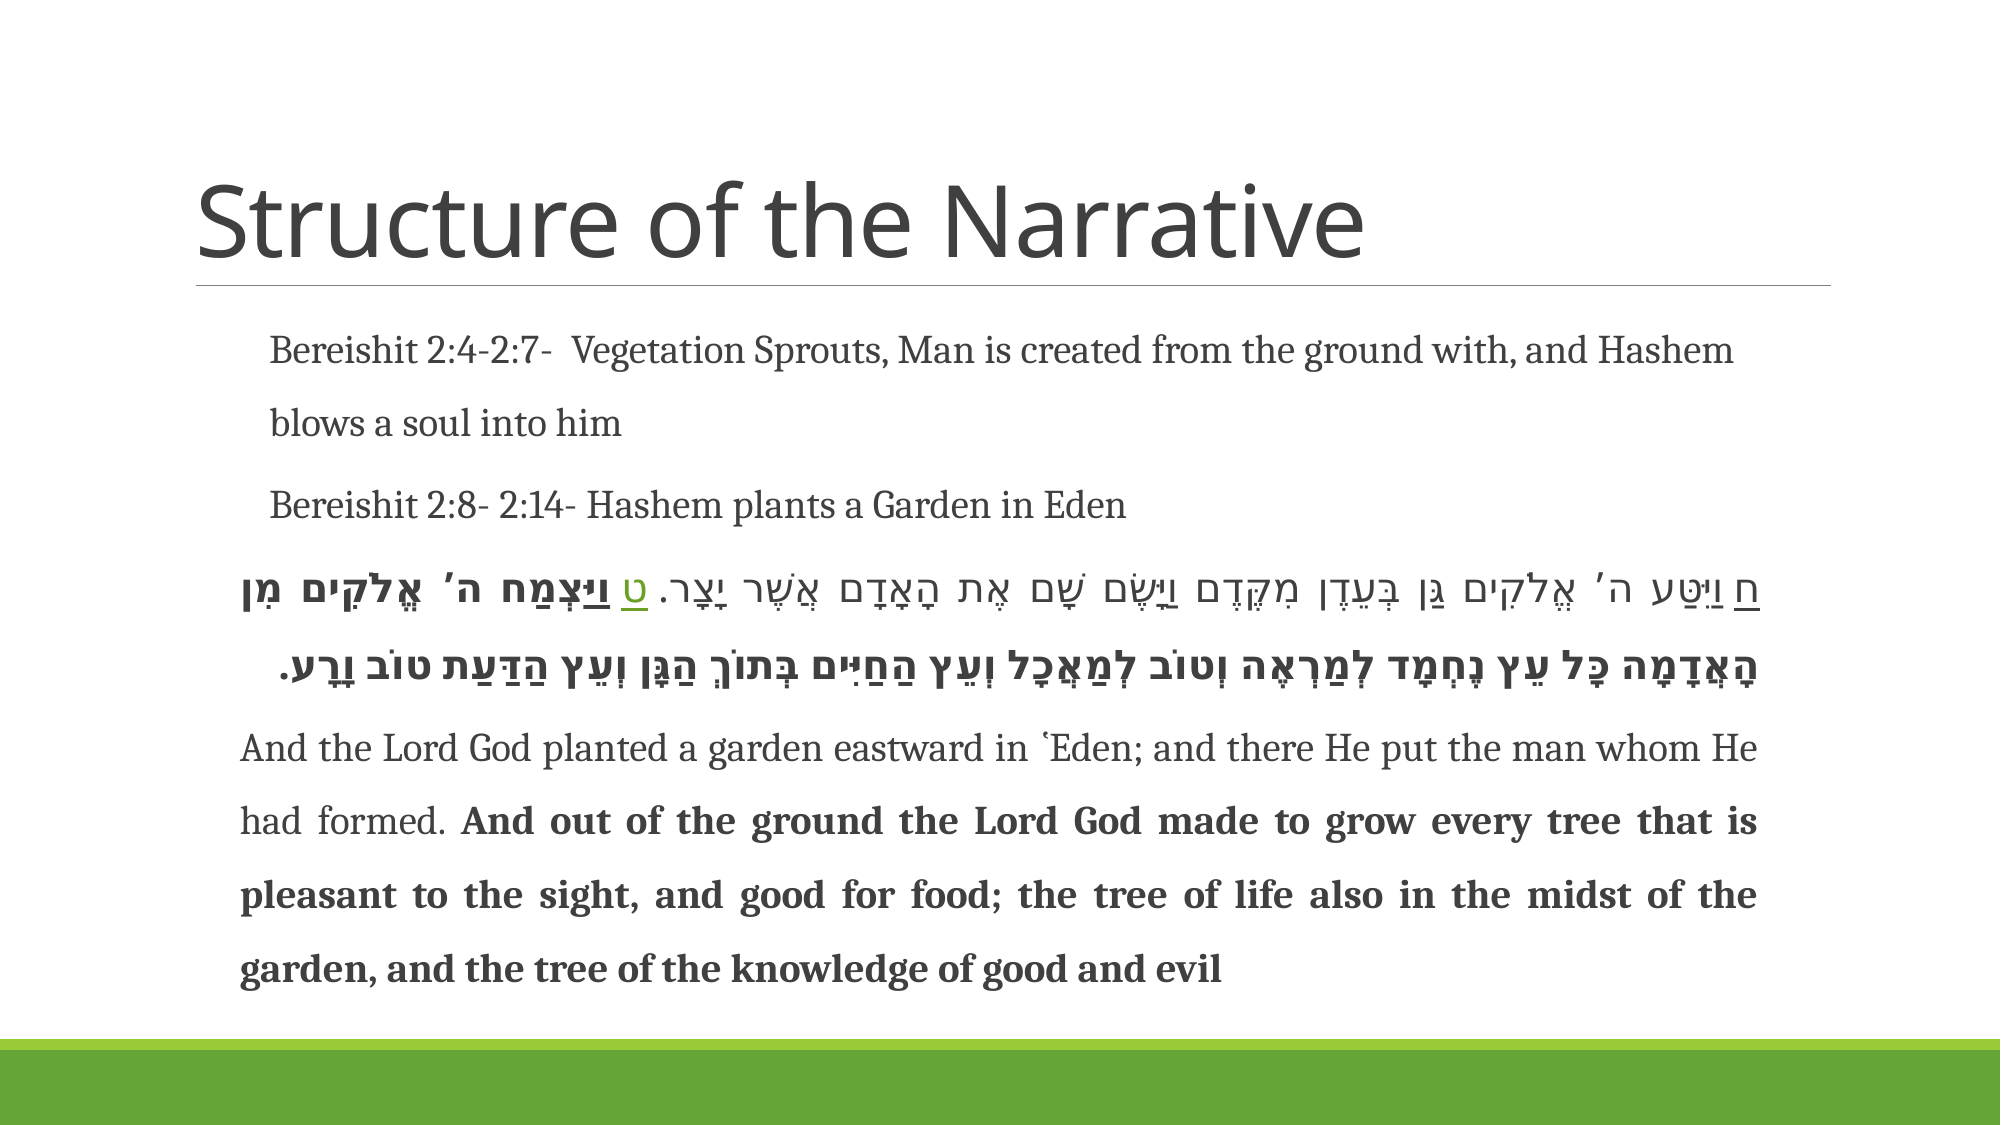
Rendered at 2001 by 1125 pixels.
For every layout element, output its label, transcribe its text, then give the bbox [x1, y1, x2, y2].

list Bereishit 2:4-2:7- Vegetation Sprouts, Man is created from the ground with, and Hashem blows a soul into him Bereishit 2:8- 2:14- Hashem plants a Garden in Eden ח וַיִּטַּע ה’ אֱלֹקִים גַּן בְּעֵדֶן מִקֶּדֶם וַיָּשֶׂם שָׁם אֶת הָאָדָם אֲשֶׁר יָצָר. ט וַיַּצְמַח ה’ אֱלֹקִים מִן הָאֲדָמָה כָּל עֵץ נֶחְמָד לְמַרְאֶה וְטוֹב לְמַאֲכָל וְעֵץ הַחַיִּים בְּתוֹךְ הַגָּן וְעֵץ הַדַּעַת טוֹב וָרָע. And the Lord God planted a garden eastward in ῾Eden; and there He put the man whom He had formed. And out of the ground the Lord God made to grow every tree that is pleasant to the sight, and good for food; the tree of life also in the midst of the garden, and the tree of the knowledge of good and evil [239, 290, 1761, 1029]
title Structure of the Narrative [180, 47, 1830, 285]
